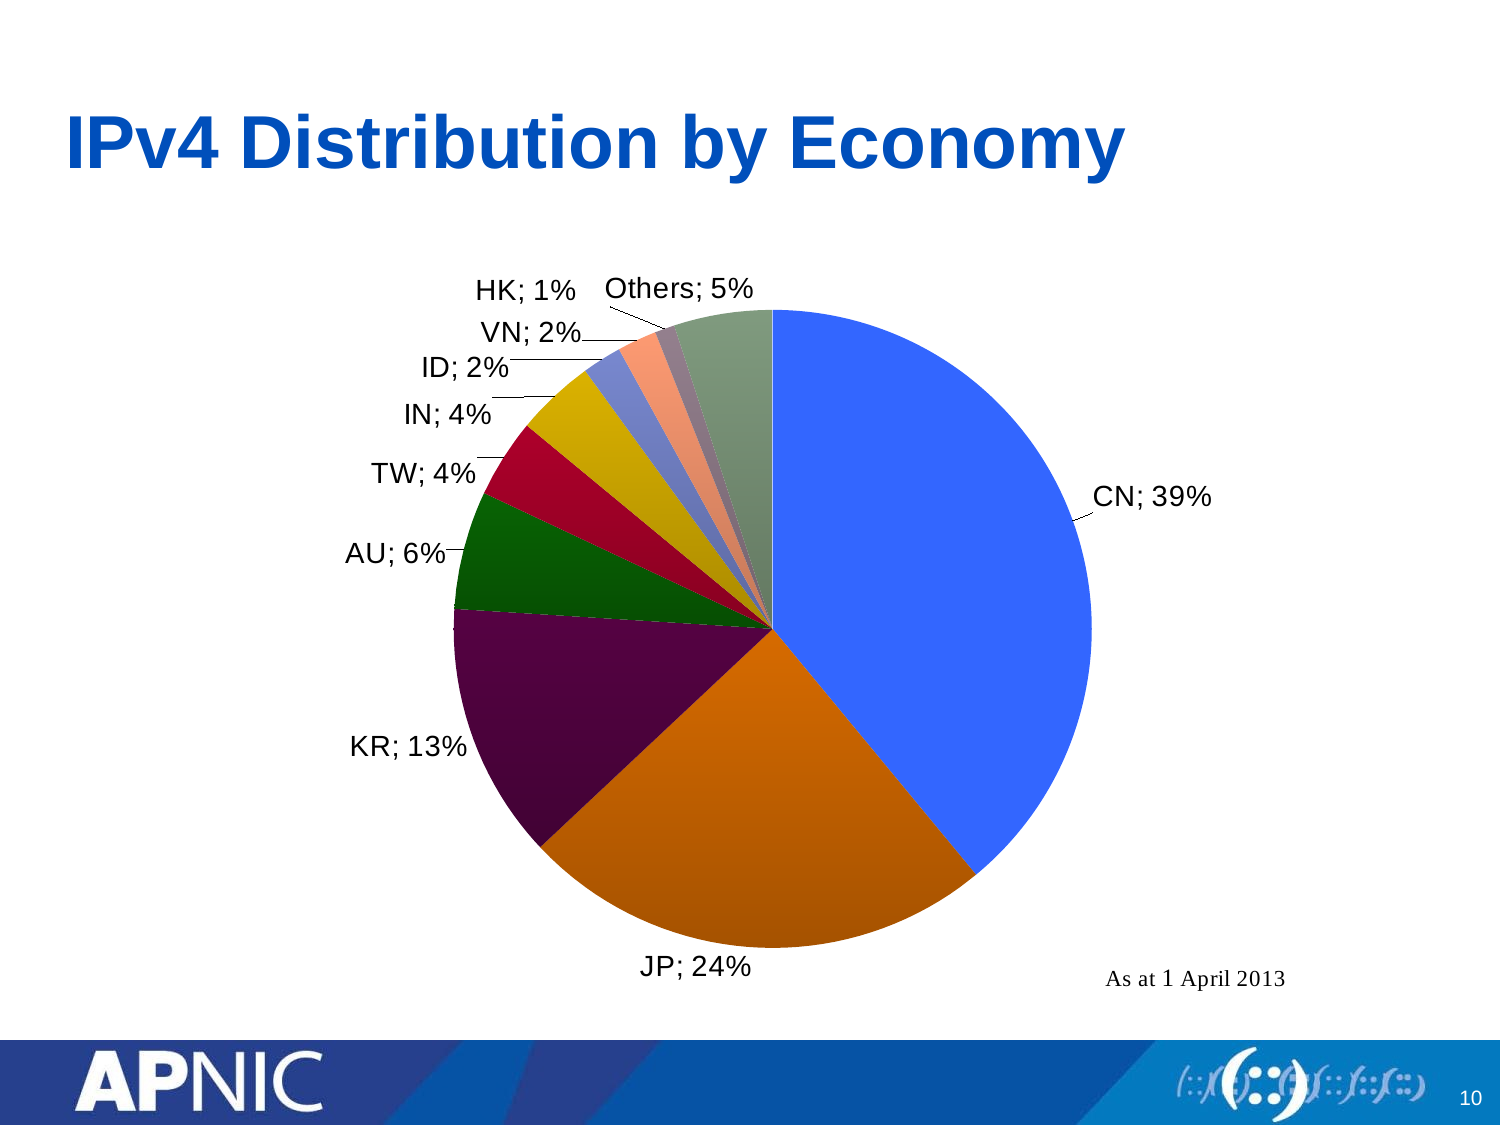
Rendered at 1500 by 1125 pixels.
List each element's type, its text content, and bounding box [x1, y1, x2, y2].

title IPv4 Distribution by Economy [64, 45, 1436, 233]
chart [88, 255, 1459, 1005]
slide_number 10 [1435, 1074, 1483, 1110]
picture [0, 1040, 1500, 1125]
